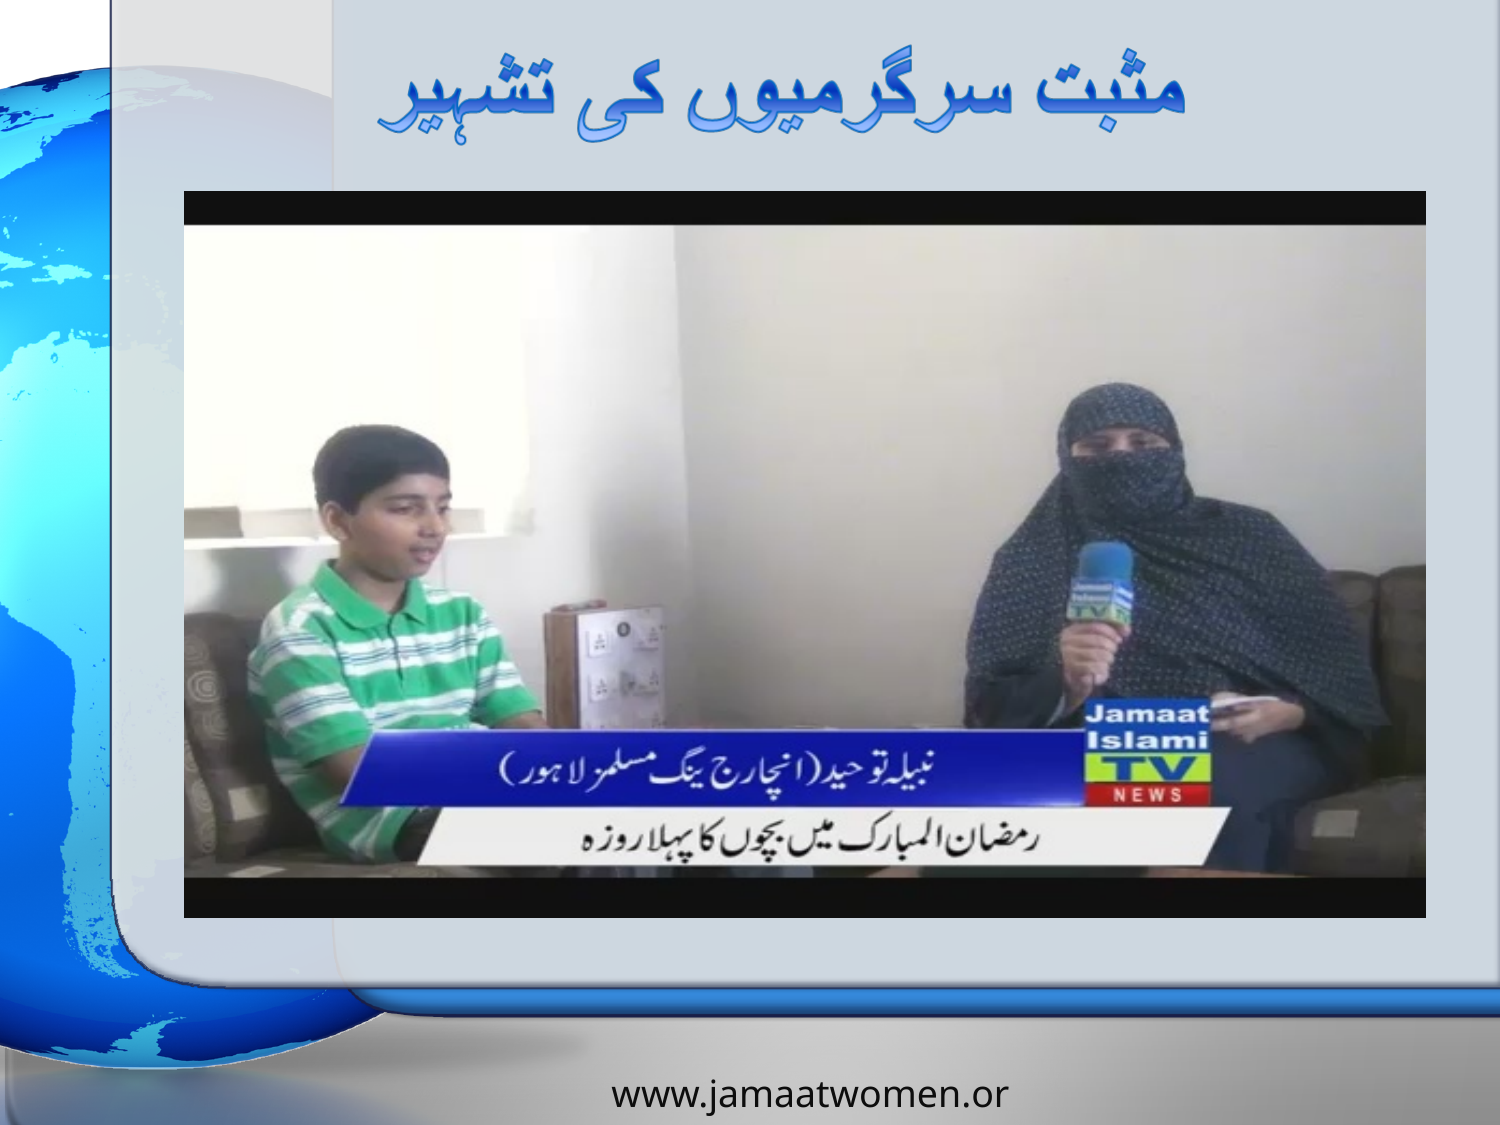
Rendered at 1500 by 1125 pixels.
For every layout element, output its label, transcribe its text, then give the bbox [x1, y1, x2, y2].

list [182, 190, 1427, 919]
picture [0, 0, 1500, 1125]
picture [209, 6, 1353, 201]
text_box www.jamaatwomen.org [596, 1062, 1027, 1125]
